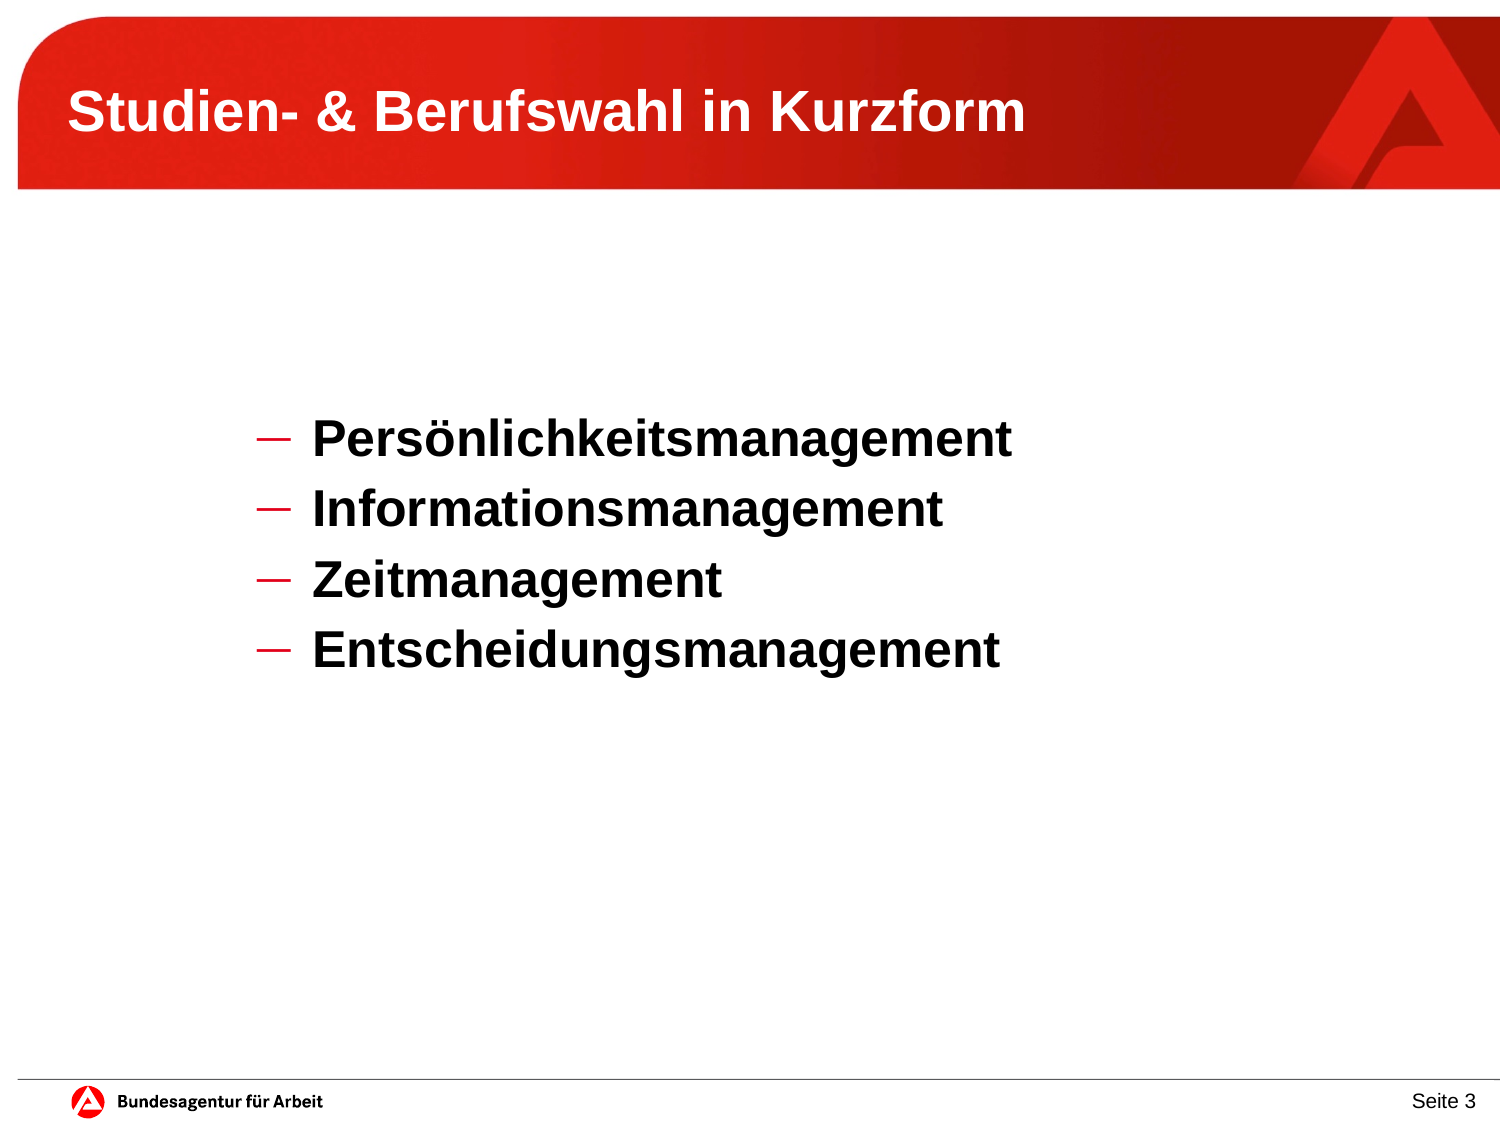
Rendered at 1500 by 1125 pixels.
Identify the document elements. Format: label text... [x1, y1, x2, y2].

picture [0, 0, 1500, 1125]
list Persönlichkeitsmanagement Informationsmanagement Zeitmanagement Entscheidungsmanagement [242, 397, 1500, 718]
text_box Studien- & Berufswahl in Kurzform [53, 66, 1355, 151]
